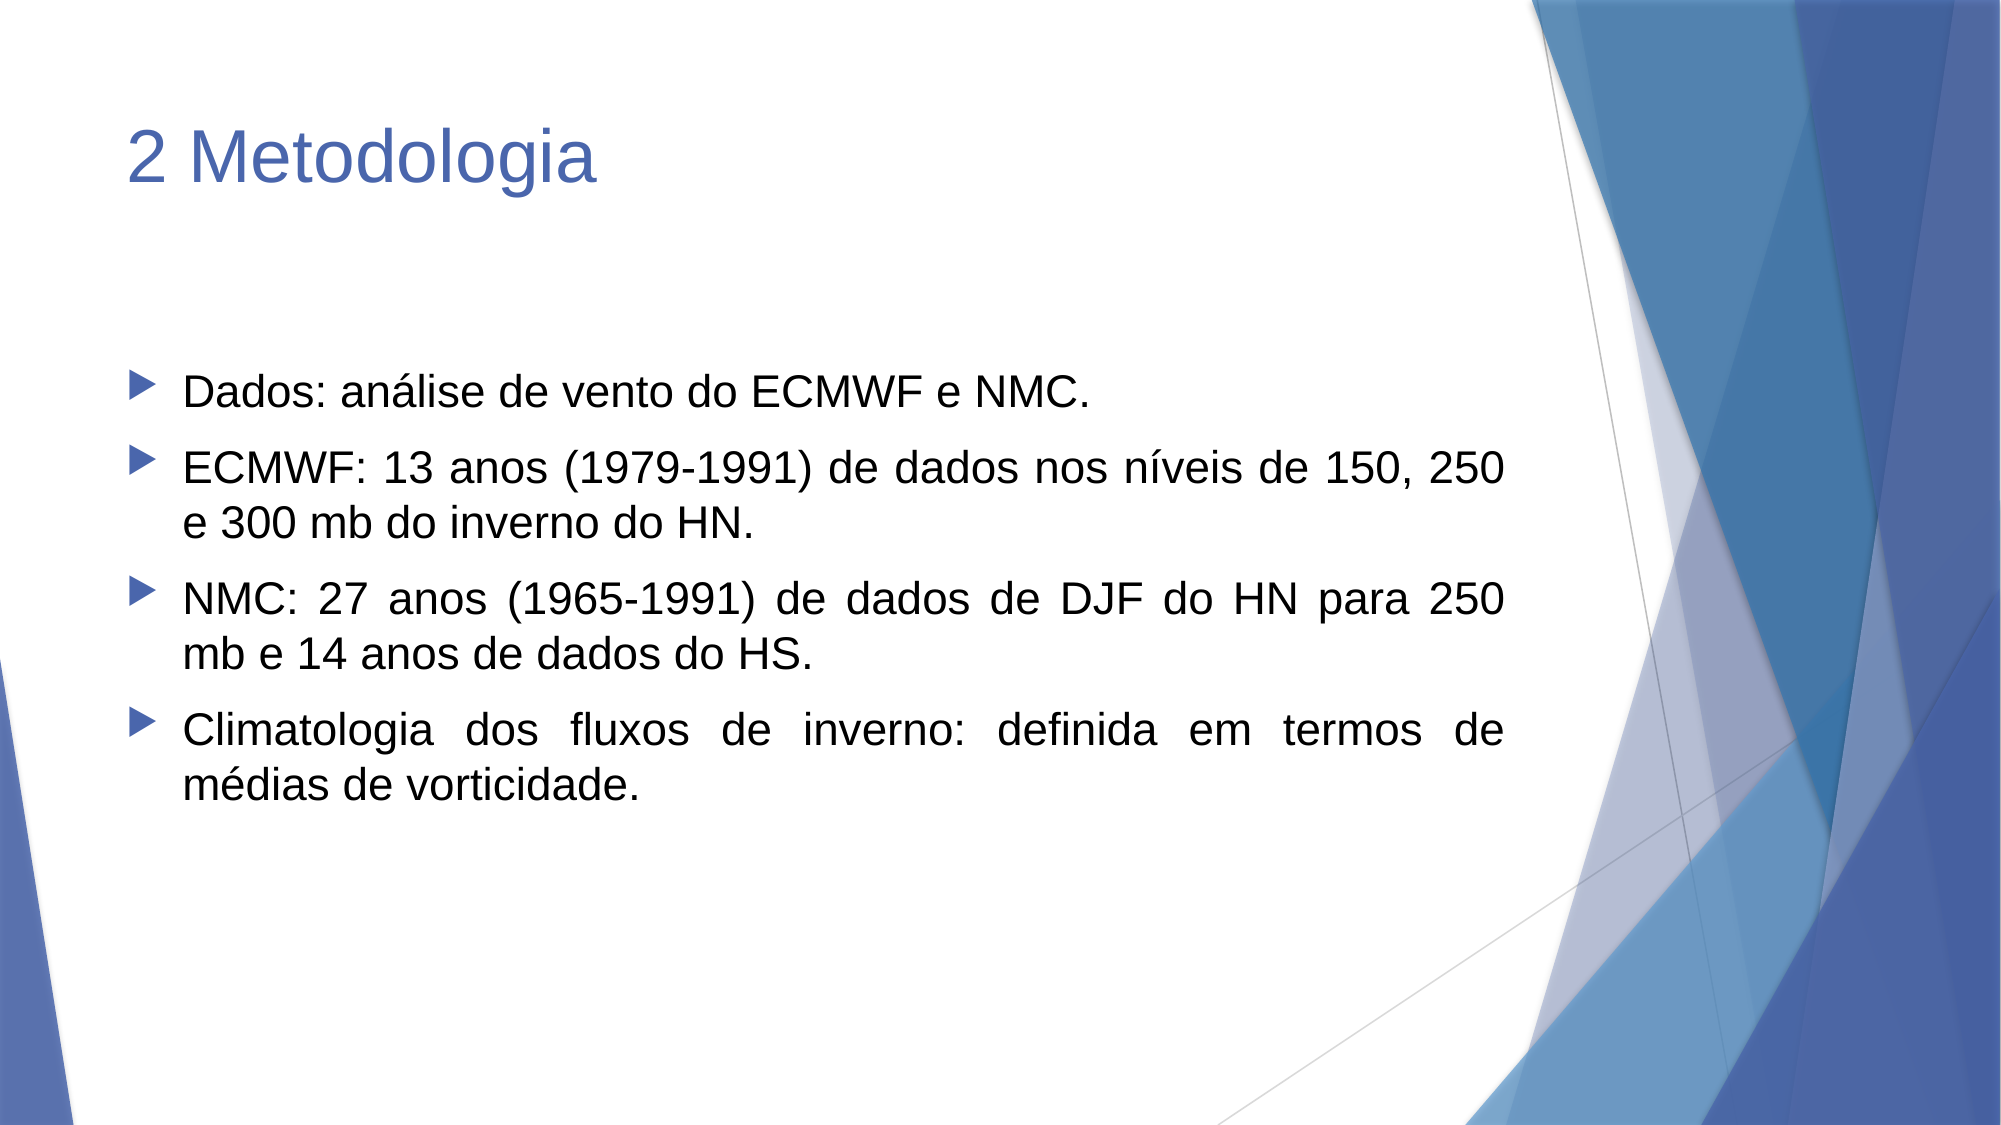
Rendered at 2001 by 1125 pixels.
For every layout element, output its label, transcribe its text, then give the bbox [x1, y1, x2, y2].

title 2 Metodologia [111, 99, 1522, 317]
list Dados: análise de vento do ECMWF e NMC. ECMWF: 13 anos (1979-1991) de dados nos níveis de 150, 250 e 300 mb do inverno do HN. NMC: 27 anos (1965-1991) de dados de DJF do HN para 250 mb e 14 anos de dados do HS. Climatologia dos fluxos de inverno: definida em termos de médias de vorticidade. [111, 354, 1522, 992]
